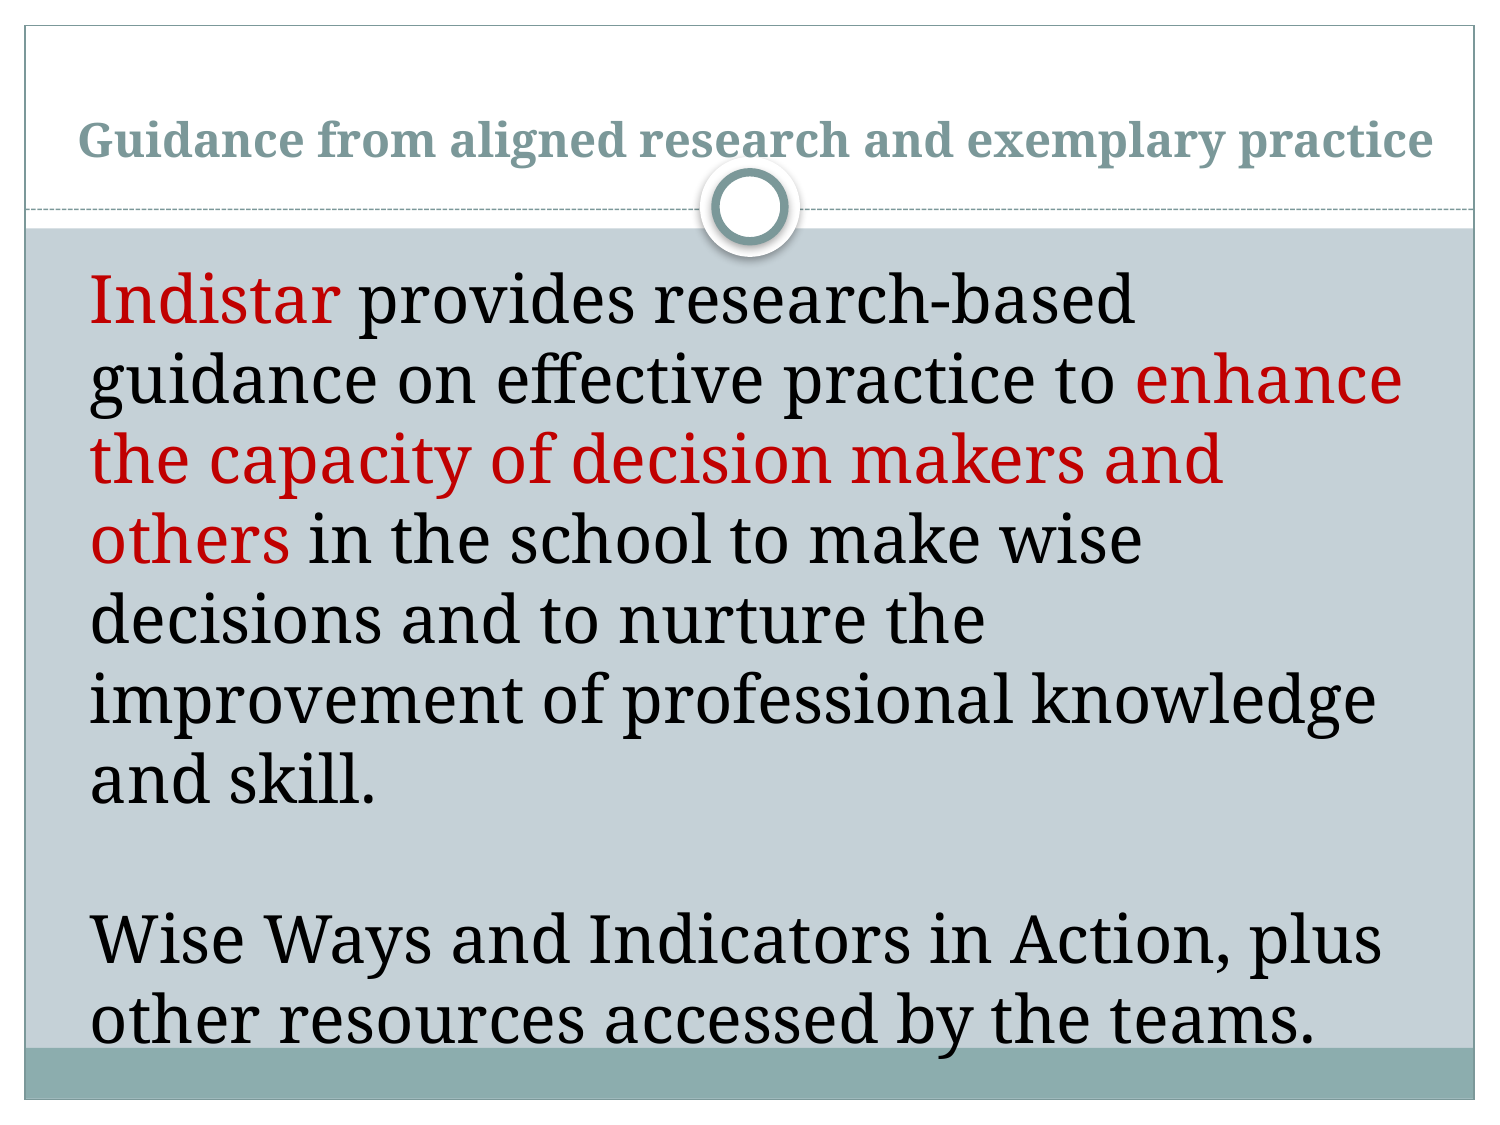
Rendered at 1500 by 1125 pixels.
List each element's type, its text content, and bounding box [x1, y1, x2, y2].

text_box Indistar provides research-based guidance on effective practice to enhance the capacity of decision makers and others in the school to make wise decisions and to nurture the improvement of professional knowledge and skill. Wise Ways and Indicators in Action, plus other resources accessed by the teams. [74, 249, 1438, 1065]
title Guidance from aligned research and exemplary practice [56, 50, 1457, 175]
